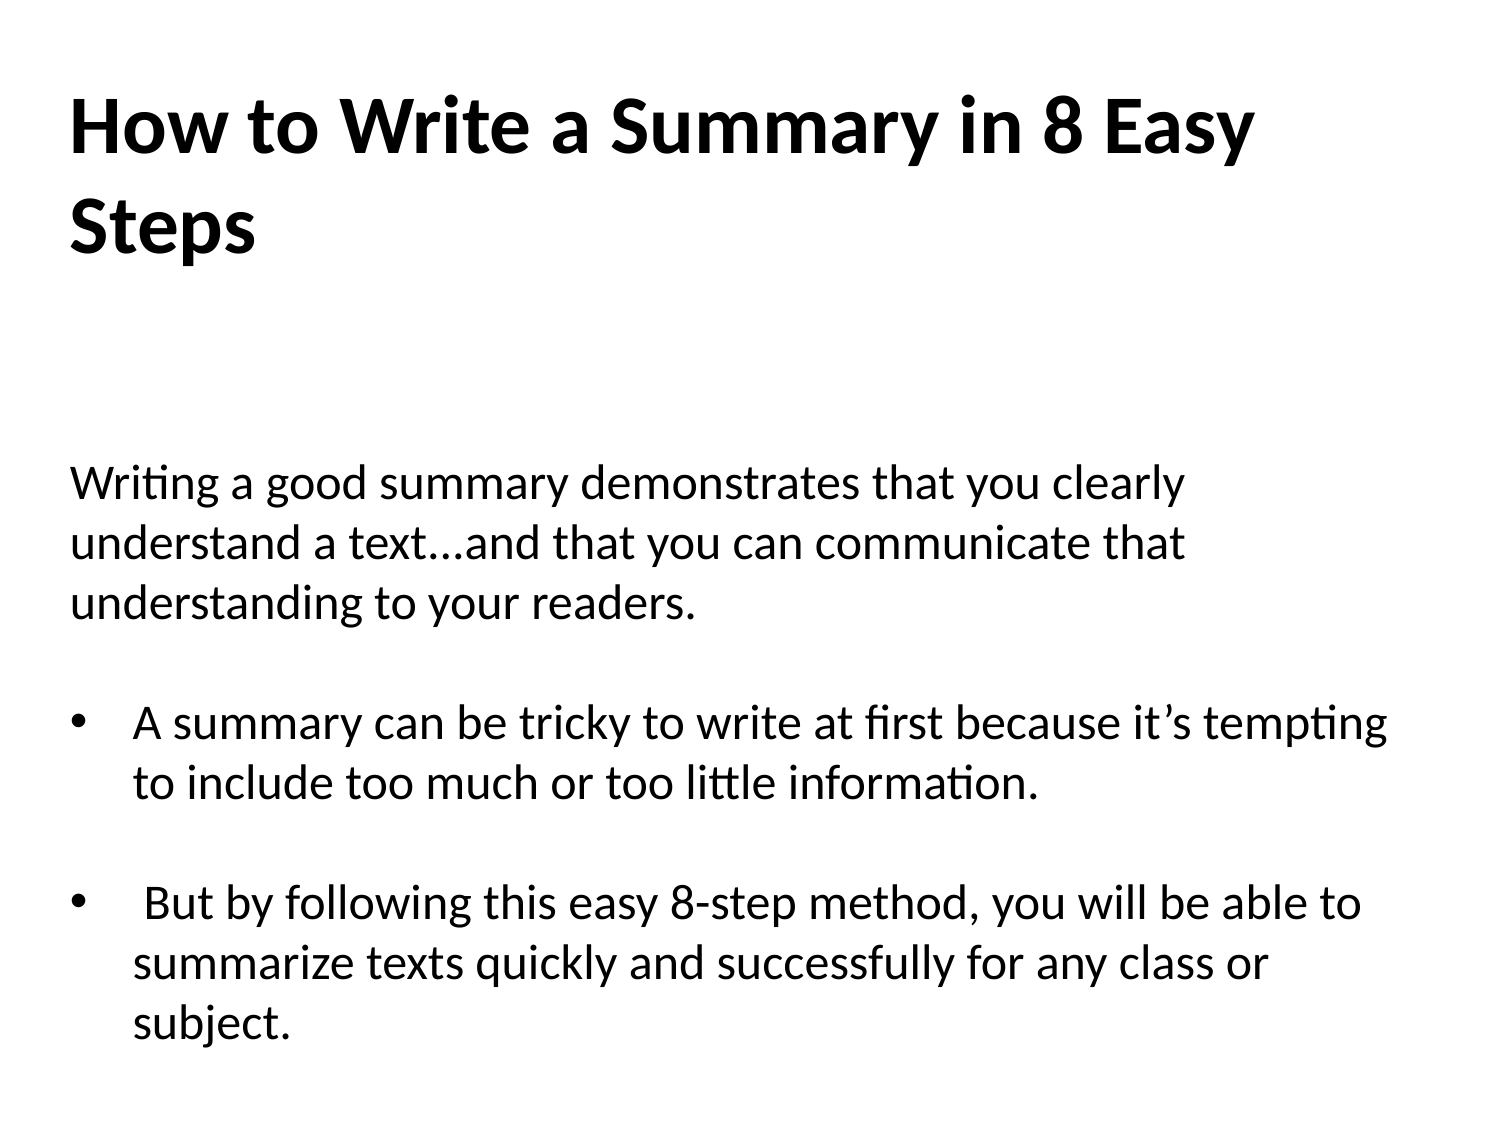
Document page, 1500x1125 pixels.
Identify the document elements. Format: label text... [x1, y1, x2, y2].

text_box How to Write a Summary in 8 Easy Steps Writing a good summary demonstrates that you clearly understand a text...and that you can communicate that understanding to your readers. A summary can be tricky to write at first because it’s tempting to include too much or too little information. But by following this easy 8-step method, you will be able to summarize texts quickly and successfully for any class or subject. [62, 62, 1400, 1058]
